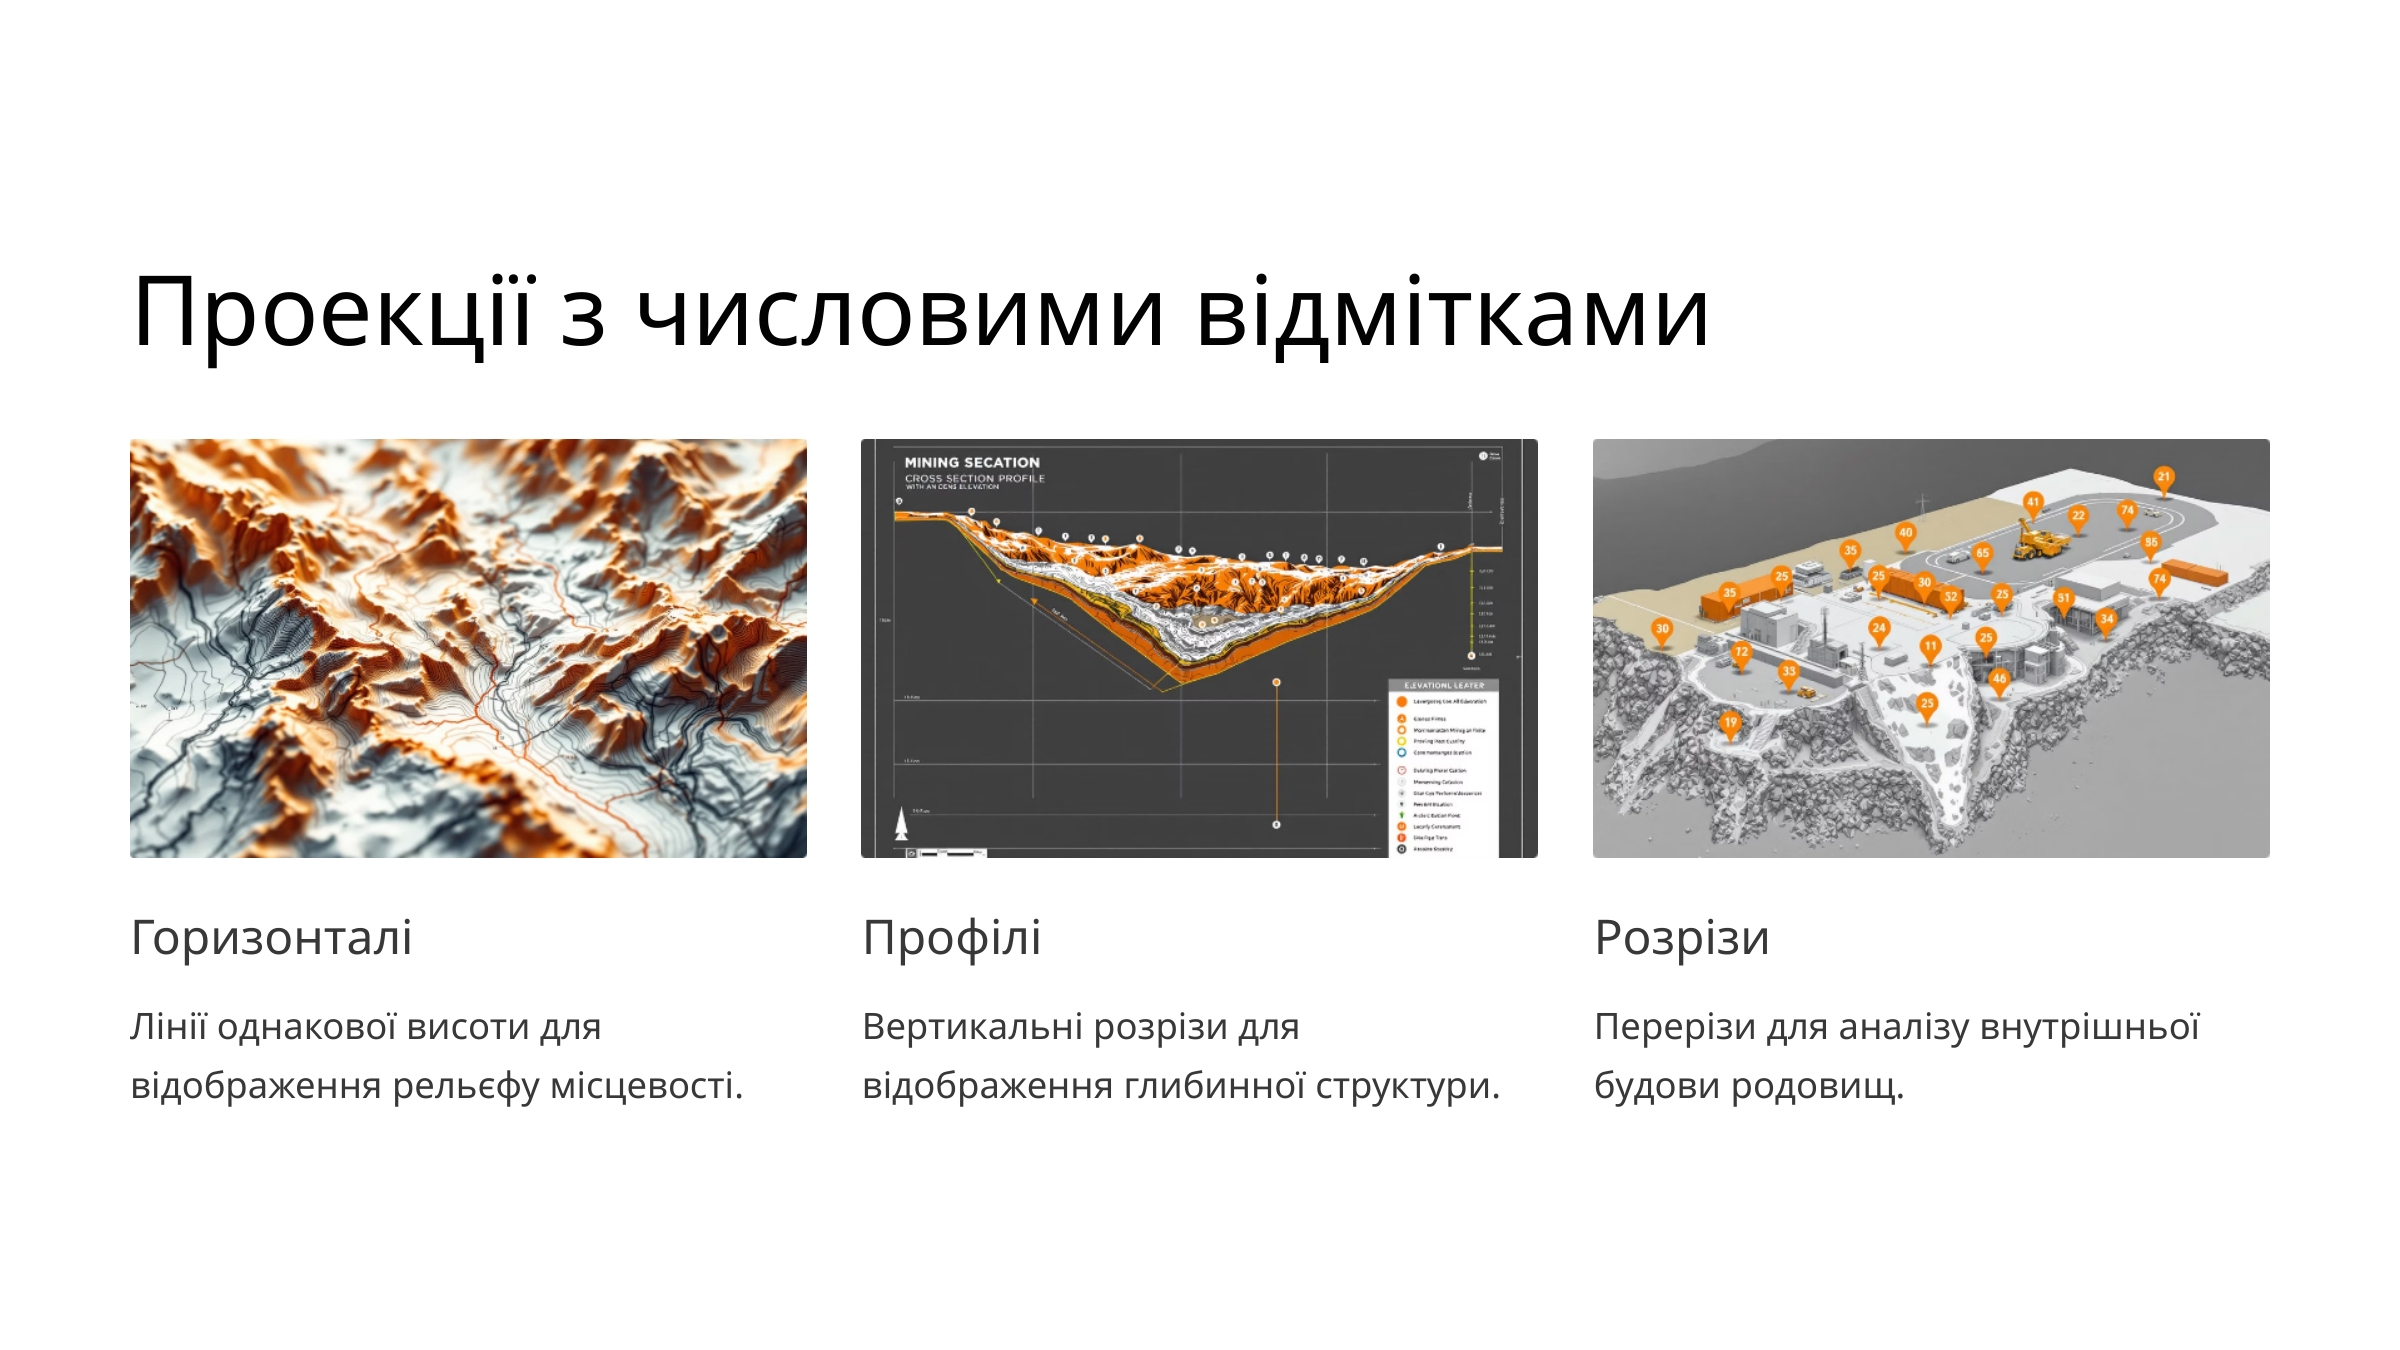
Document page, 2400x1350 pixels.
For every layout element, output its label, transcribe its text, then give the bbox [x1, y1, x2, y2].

text_box Перерізи для аналізу внутрішньої будови родовищ. [1593, 987, 2270, 1107]
text_box Розрізи [1593, 904, 2083, 966]
text_box Профілі [861, 904, 1351, 966]
picture [1593, 439, 2270, 858]
text_box Горизонталі [130, 904, 619, 966]
text_box Лінії однакової висоти для відображення рельєфу місцевості. [130, 987, 807, 1107]
picture [861, 439, 1538, 858]
text_box Проекції з числовими відмітками [130, 243, 1680, 366]
text_box Вертикальні розрізи для відображення глибинної структури. [861, 987, 1538, 1107]
picture [130, 439, 807, 858]
